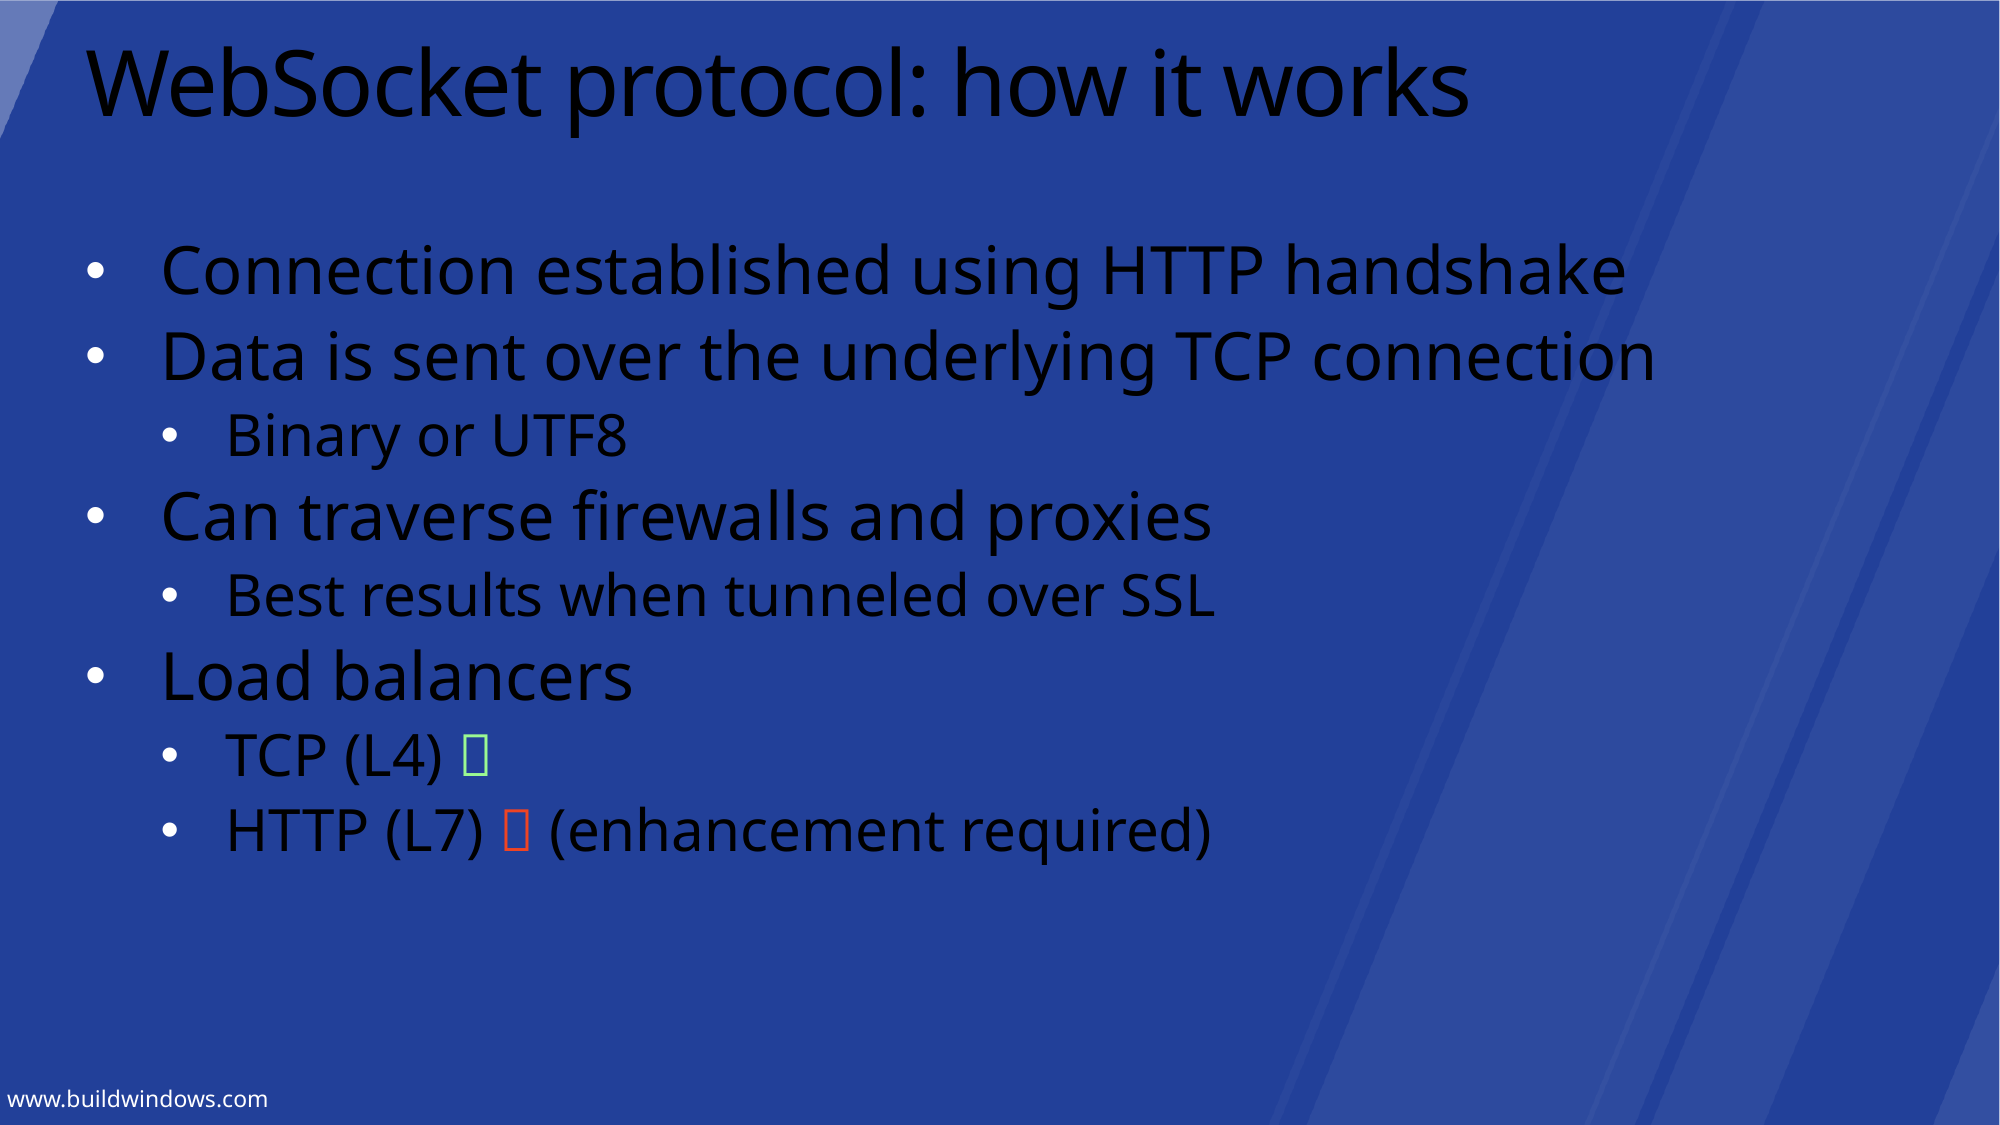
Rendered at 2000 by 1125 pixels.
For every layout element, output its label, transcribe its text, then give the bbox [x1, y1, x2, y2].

list Connection established using HTTP handshake Data is sent over the underlying TCP connection Binary or UTF8 Can traverse firewalls and proxies Best results when tunneled over SSL Load balancers TCP (L4)  HTTP (L7)  (enhancement required) [85, 237, 1914, 888]
title WebSocket protocol: how it works [85, 37, 1914, 138]
picture [0, 0, 2000, 1125]
